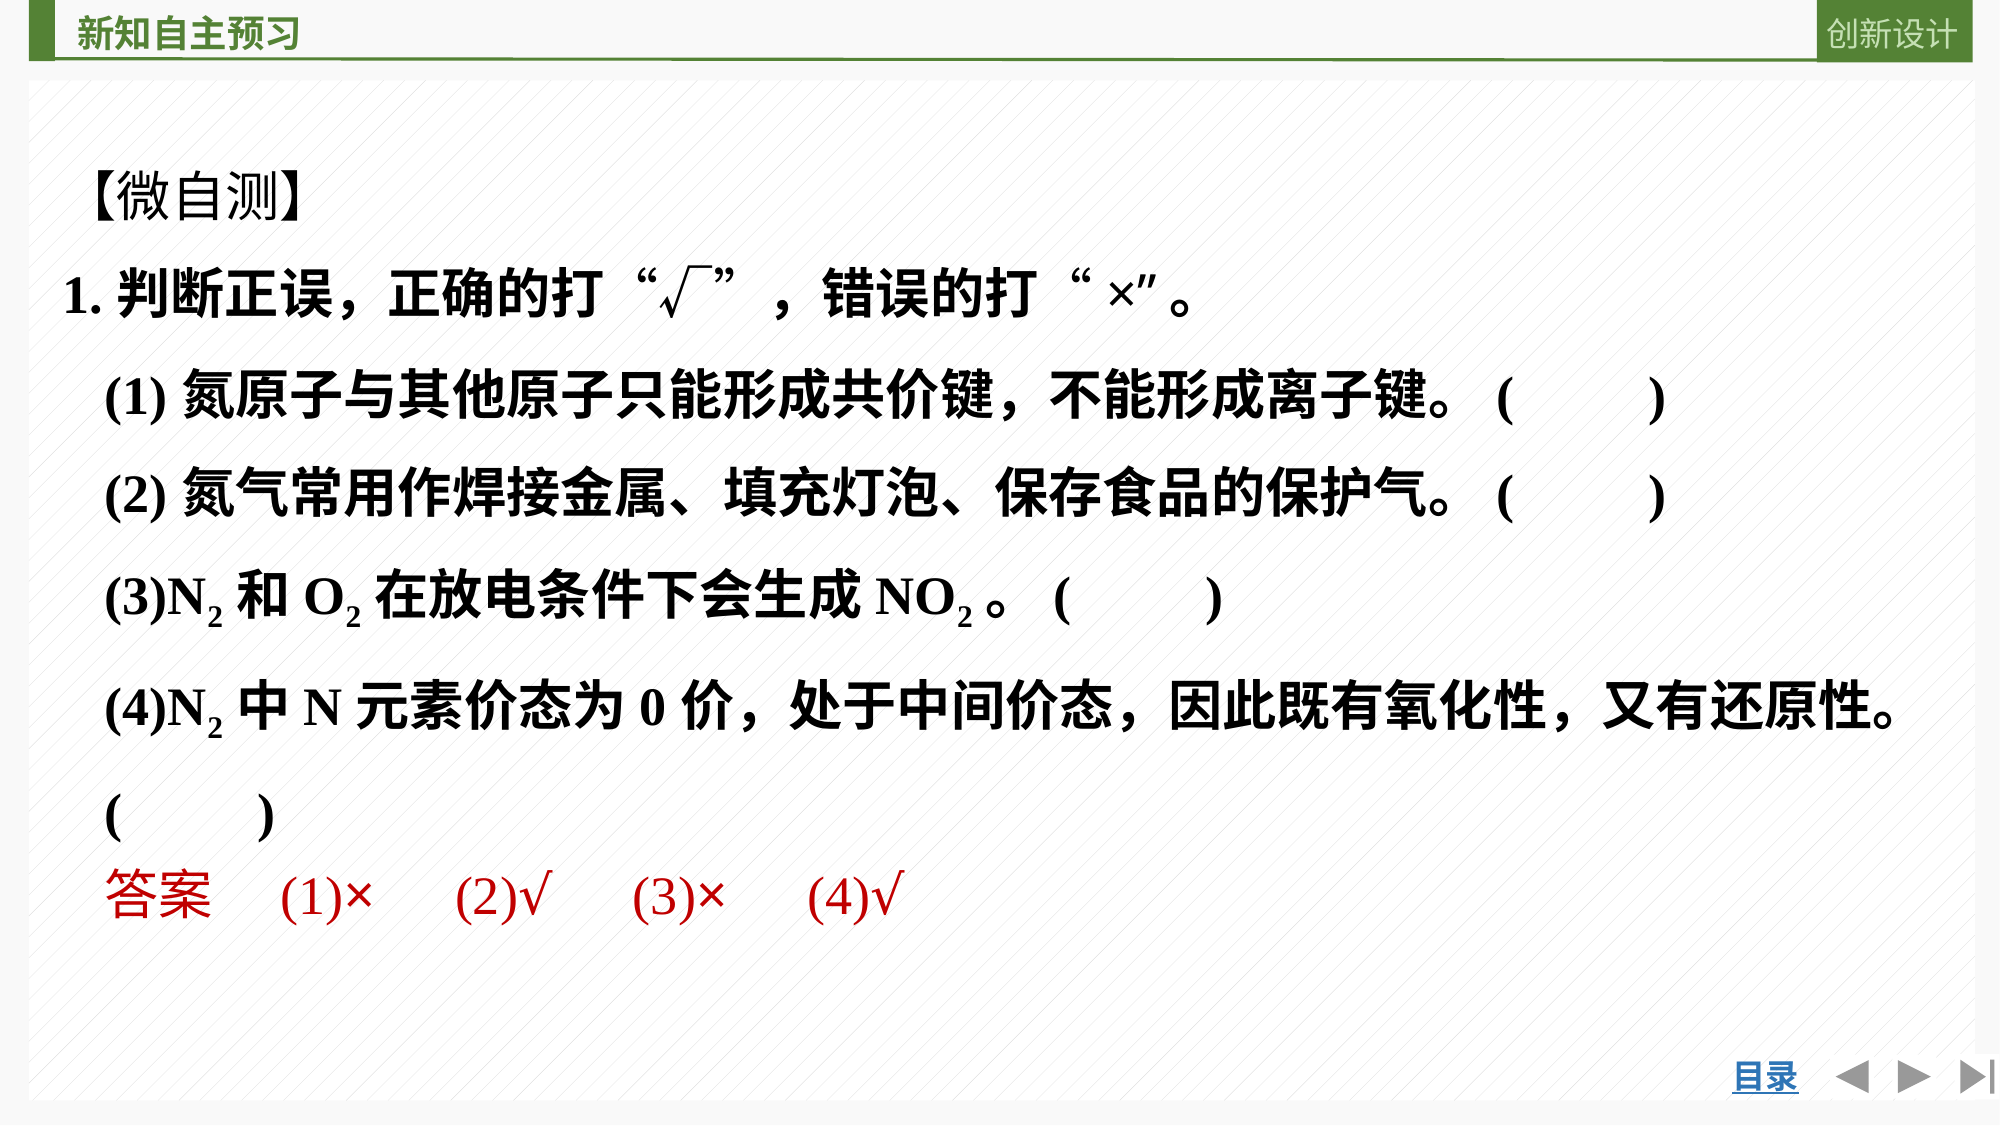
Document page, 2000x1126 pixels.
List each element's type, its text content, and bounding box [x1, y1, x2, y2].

text_box 答案 (1)× (2)√ (3)× (4)√ [84, 817, 1955, 936]
text_box 【微自测】 1.判断正误，正确的打“√”，错误的打“×”。 [42, 119, 1955, 335]
text_box (1)氮原子与其他原子只能形成共价键，不能形成离子键。( ) (2)氮气常用作焊接金属、填充灯泡、保存食品的保护气。( ) (3)N2和O2在放电条件下会生成NO2。( ) (4)N2中N元素价态为0价，处于中间价态，因此既有氧化性，又有还原性。( ) [84, 318, 1955, 817]
